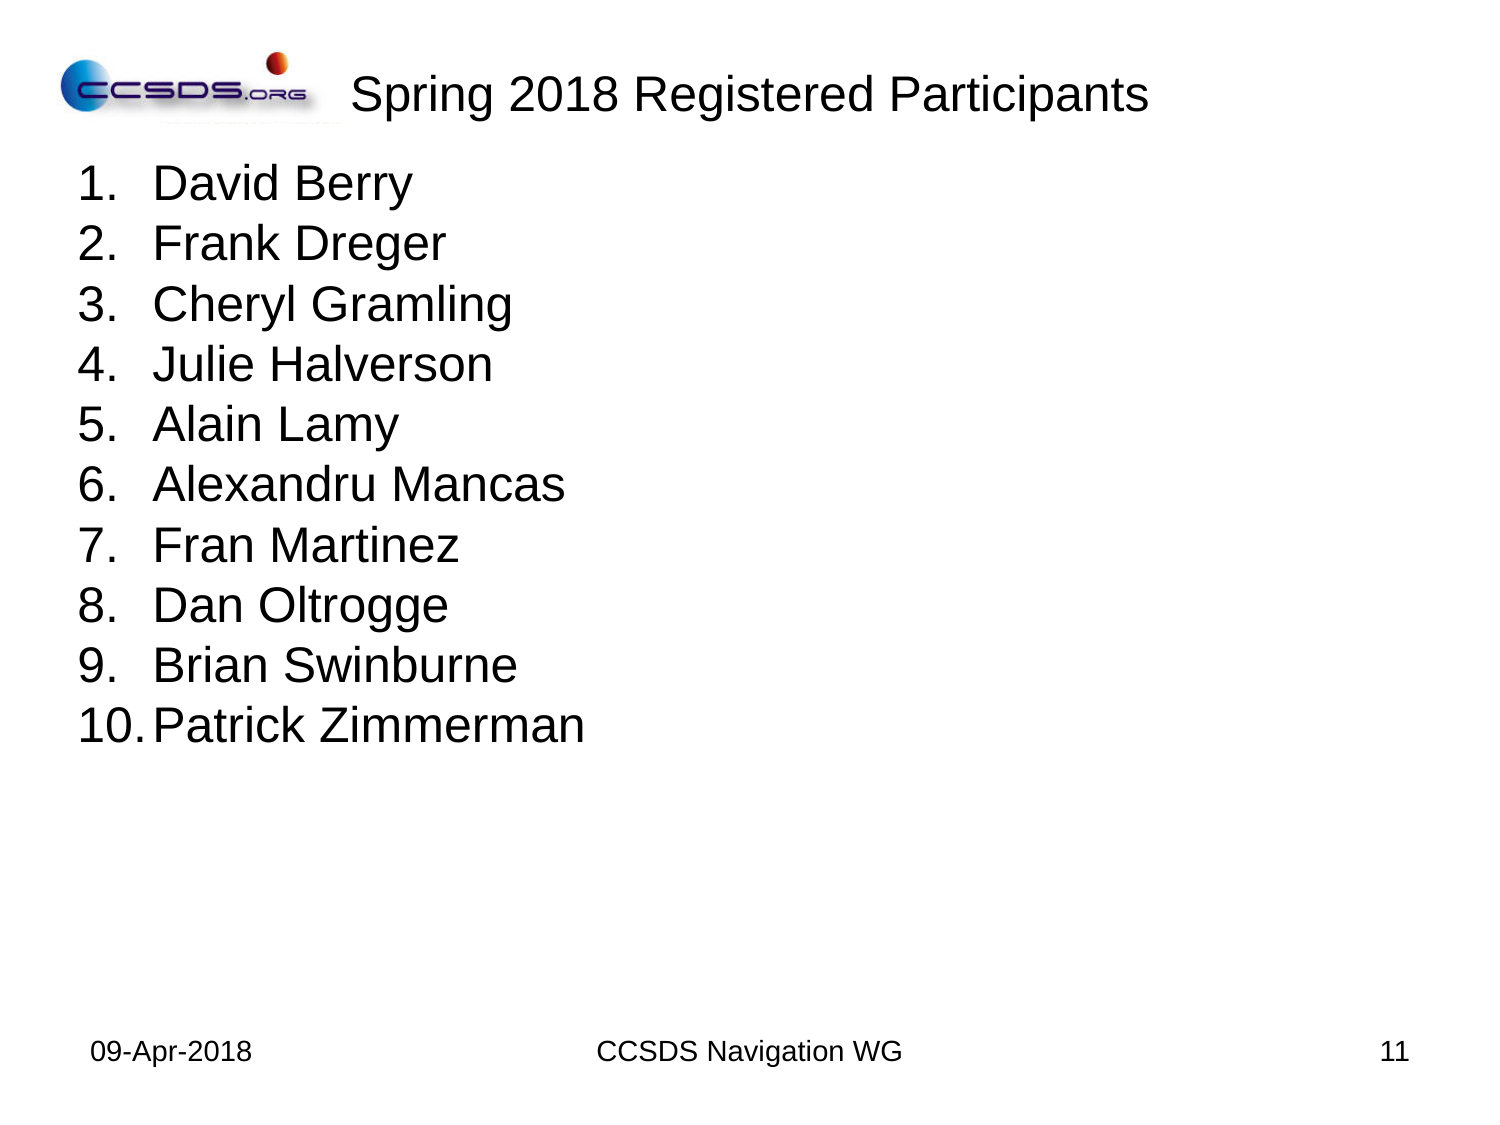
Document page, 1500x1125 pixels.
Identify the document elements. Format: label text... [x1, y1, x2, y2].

slide_number 11 [1074, 1024, 1426, 1103]
list David Berry Frank Dreger Cheryl Gramling Julie Halverson Alain Lamy Alexandru Mancas Fran Martinez Dan Oltrogge Brian Swinburne Patrick Zimmerman [62, 149, 1438, 1000]
slide_number 09-Apr-2018 [74, 1024, 426, 1103]
title Spring 2018 Registered Participants [75, 45, 1425, 138]
picture [24, 49, 75, 124]
footer CCSDS Navigation WG [512, 1024, 988, 1103]
